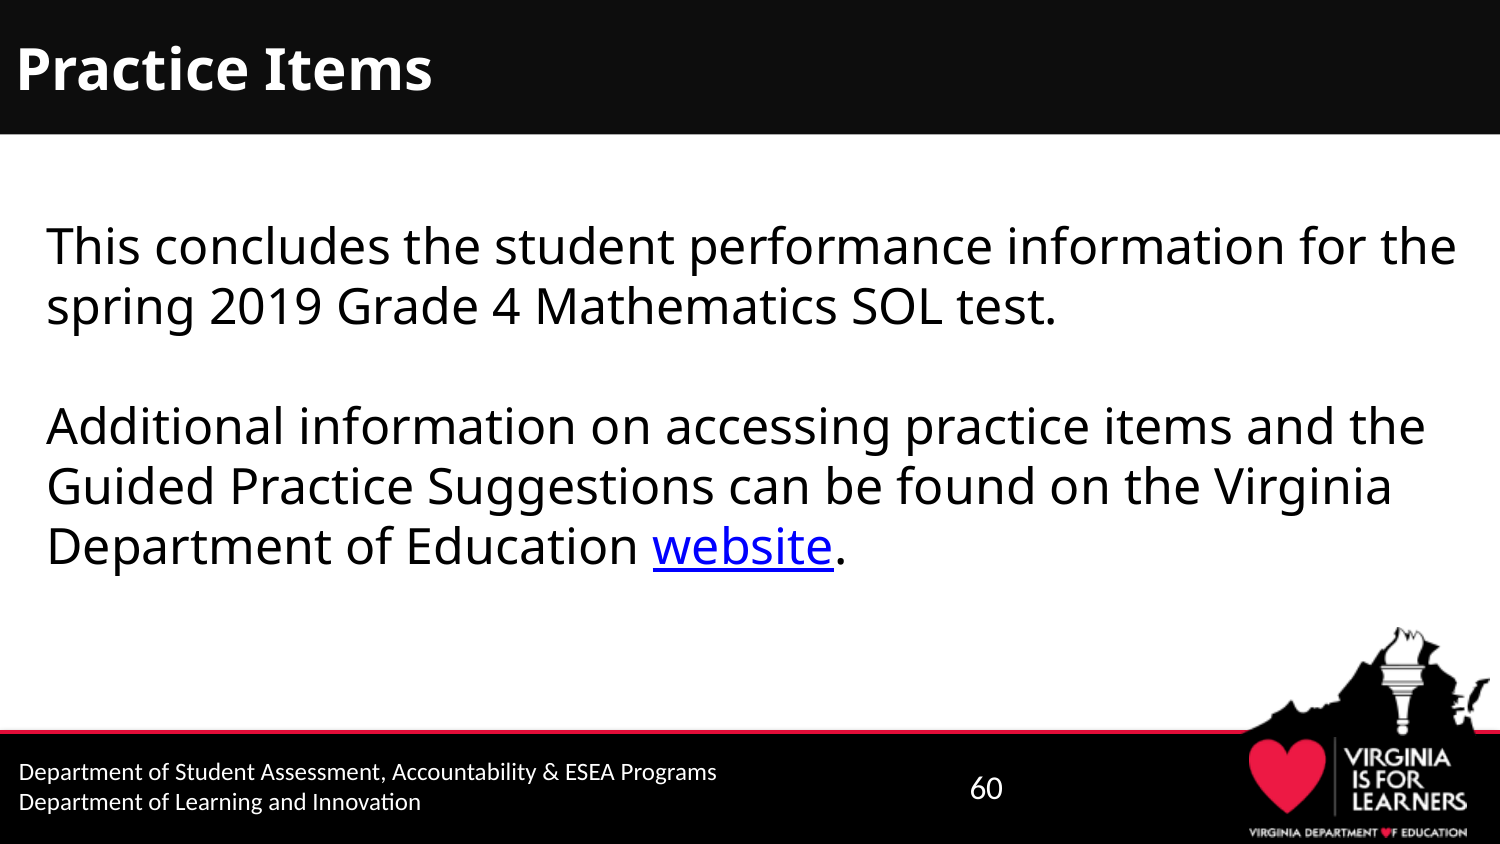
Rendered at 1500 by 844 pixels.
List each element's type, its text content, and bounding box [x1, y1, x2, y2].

title Practice Items [0, 0, 1500, 135]
picture [1240, 627, 1490, 736]
picture [1249, 737, 1467, 838]
list This concludes the student performance information for the spring 2019 Grade 4 Mathematics SOL test. Additional information on accessing practice items and the Guided Practice Suggestions can be found on the Virginia Department of Education website. [12, 146, 1477, 710]
